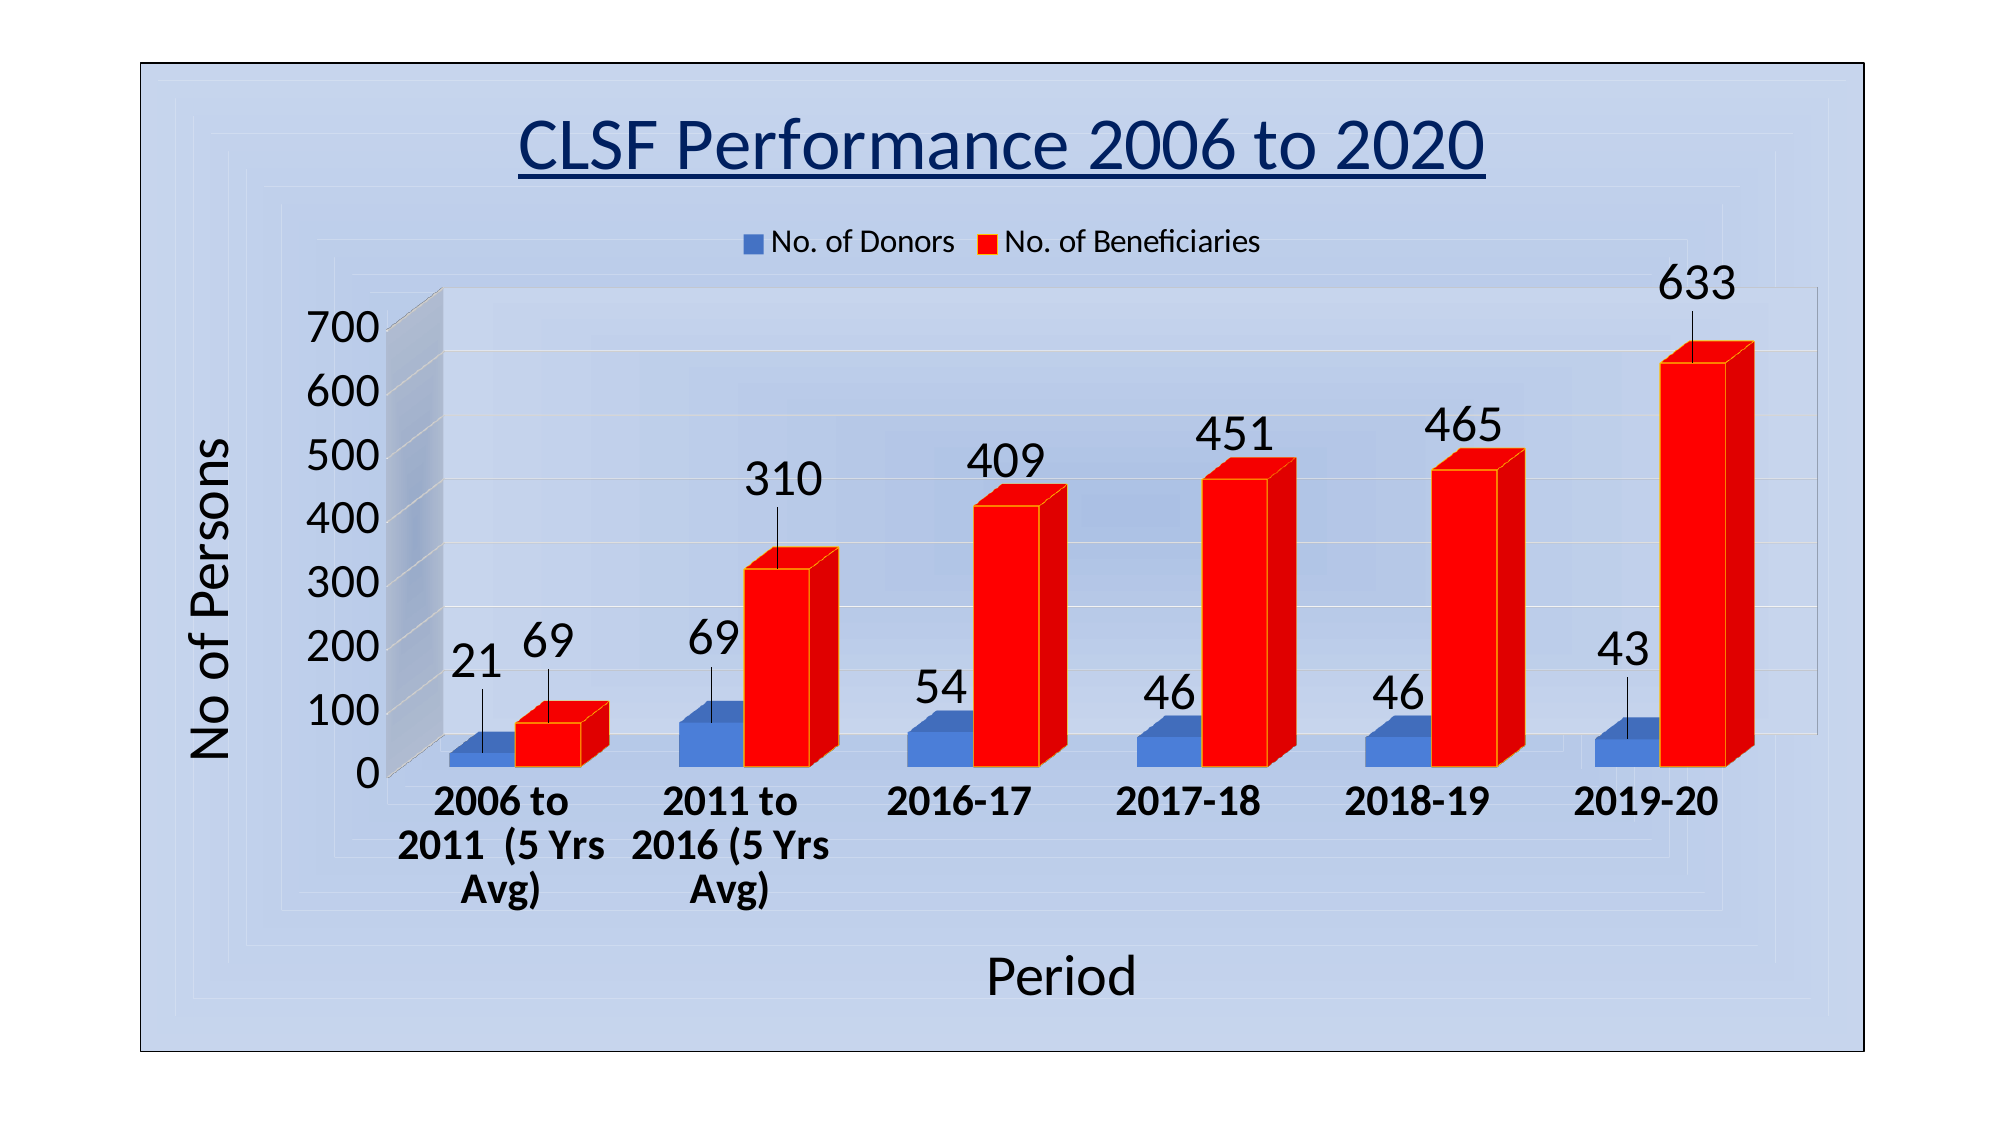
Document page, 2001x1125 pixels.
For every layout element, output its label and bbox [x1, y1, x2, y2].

chart [139, 62, 1865, 1053]
